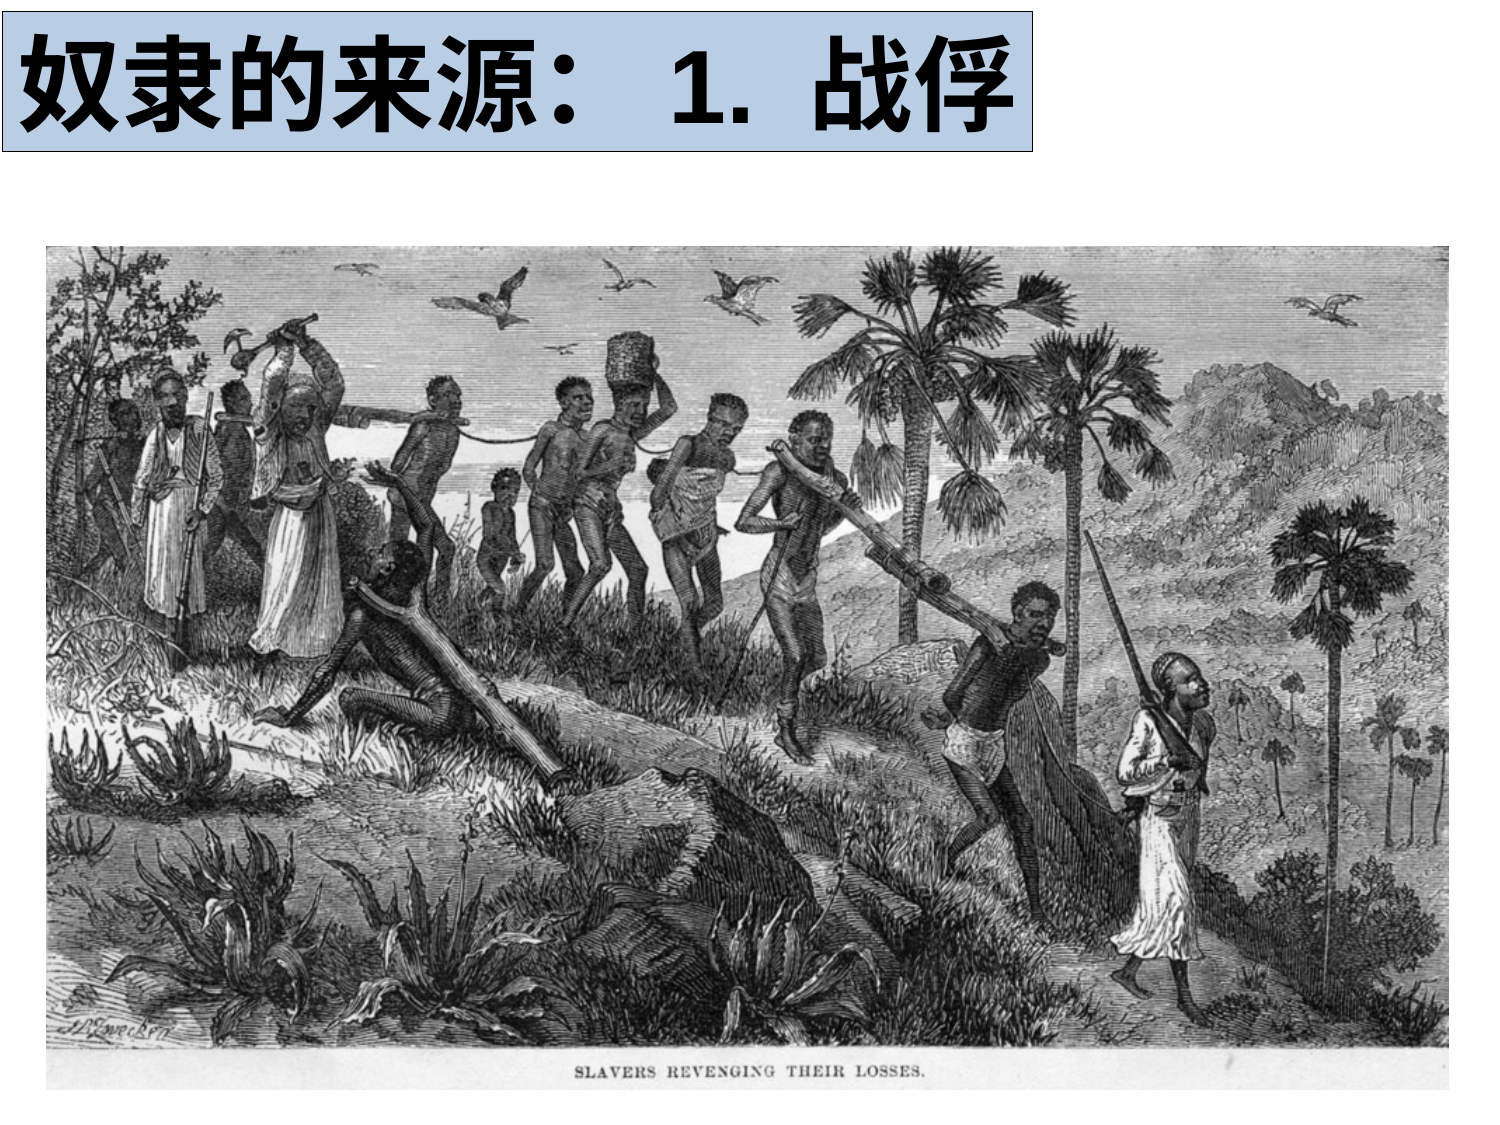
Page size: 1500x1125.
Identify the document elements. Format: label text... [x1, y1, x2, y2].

picture [46, 245, 1449, 1091]
text_box 奴隶的来源：1. 战俘 [2, 11, 1033, 152]
